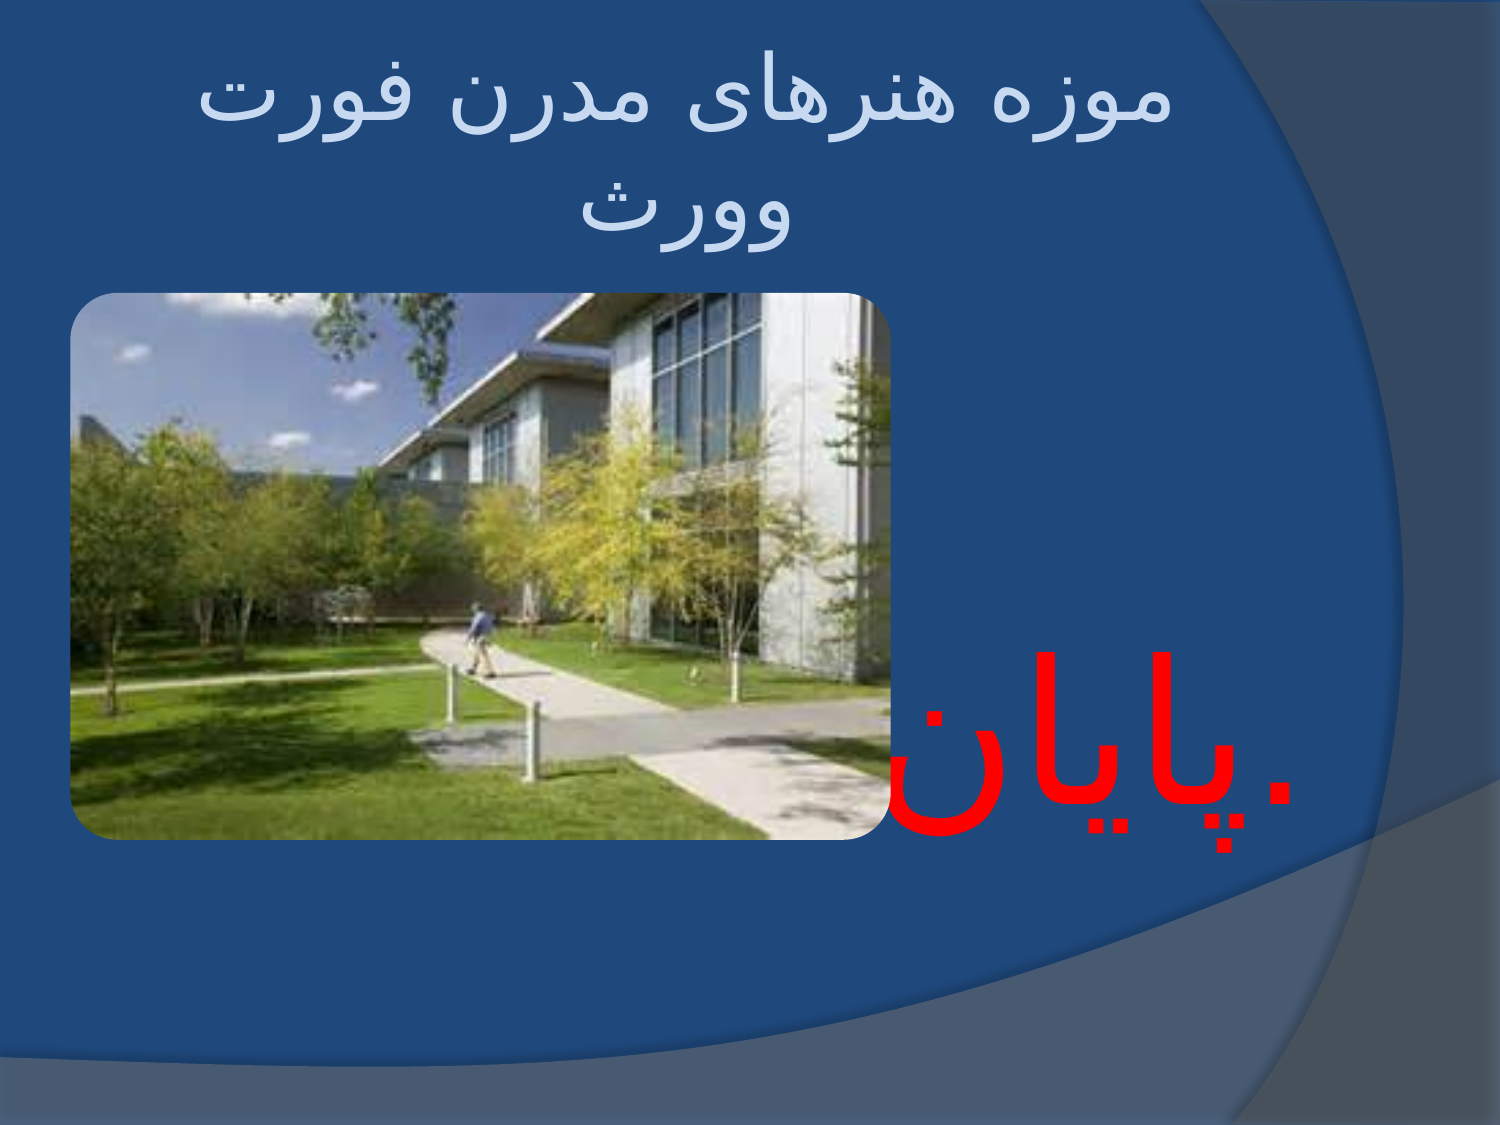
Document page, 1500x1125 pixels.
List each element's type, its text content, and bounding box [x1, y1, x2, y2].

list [70, 292, 891, 840]
title موزه هنرهای مدرن فورت وورث [75, 45, 1300, 233]
list پایان. [785, 597, 1500, 992]
